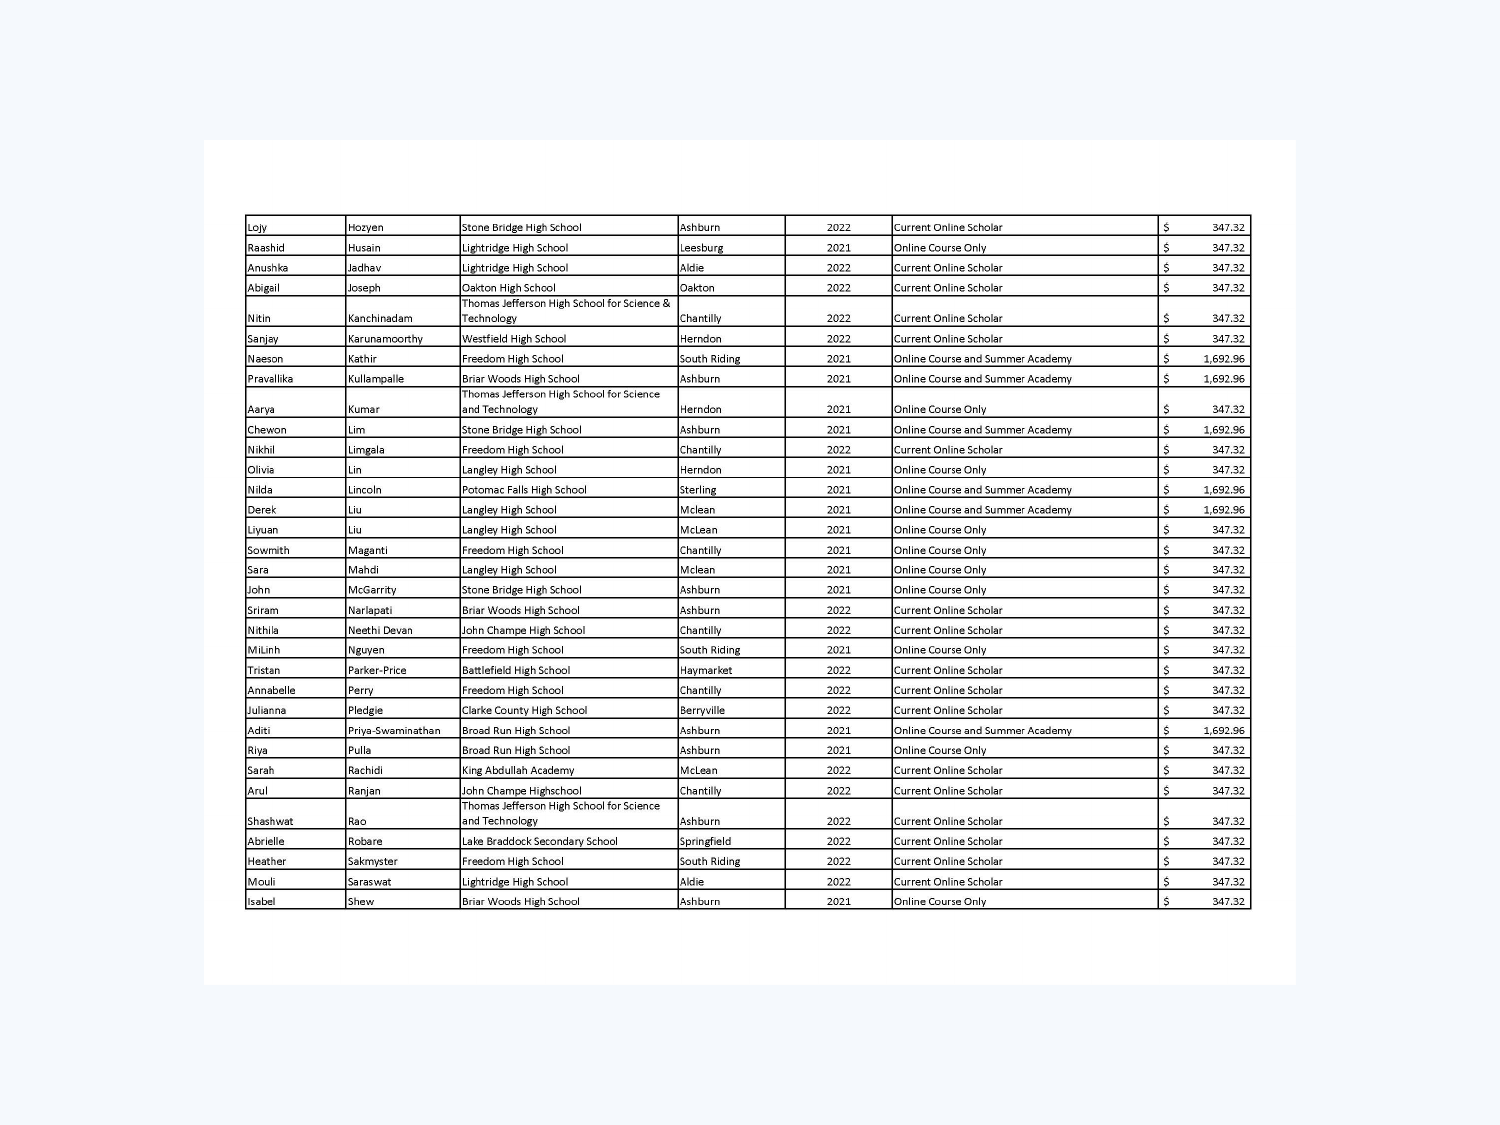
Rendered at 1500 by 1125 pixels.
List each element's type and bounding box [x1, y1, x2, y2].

picture [203, 140, 1296, 985]
